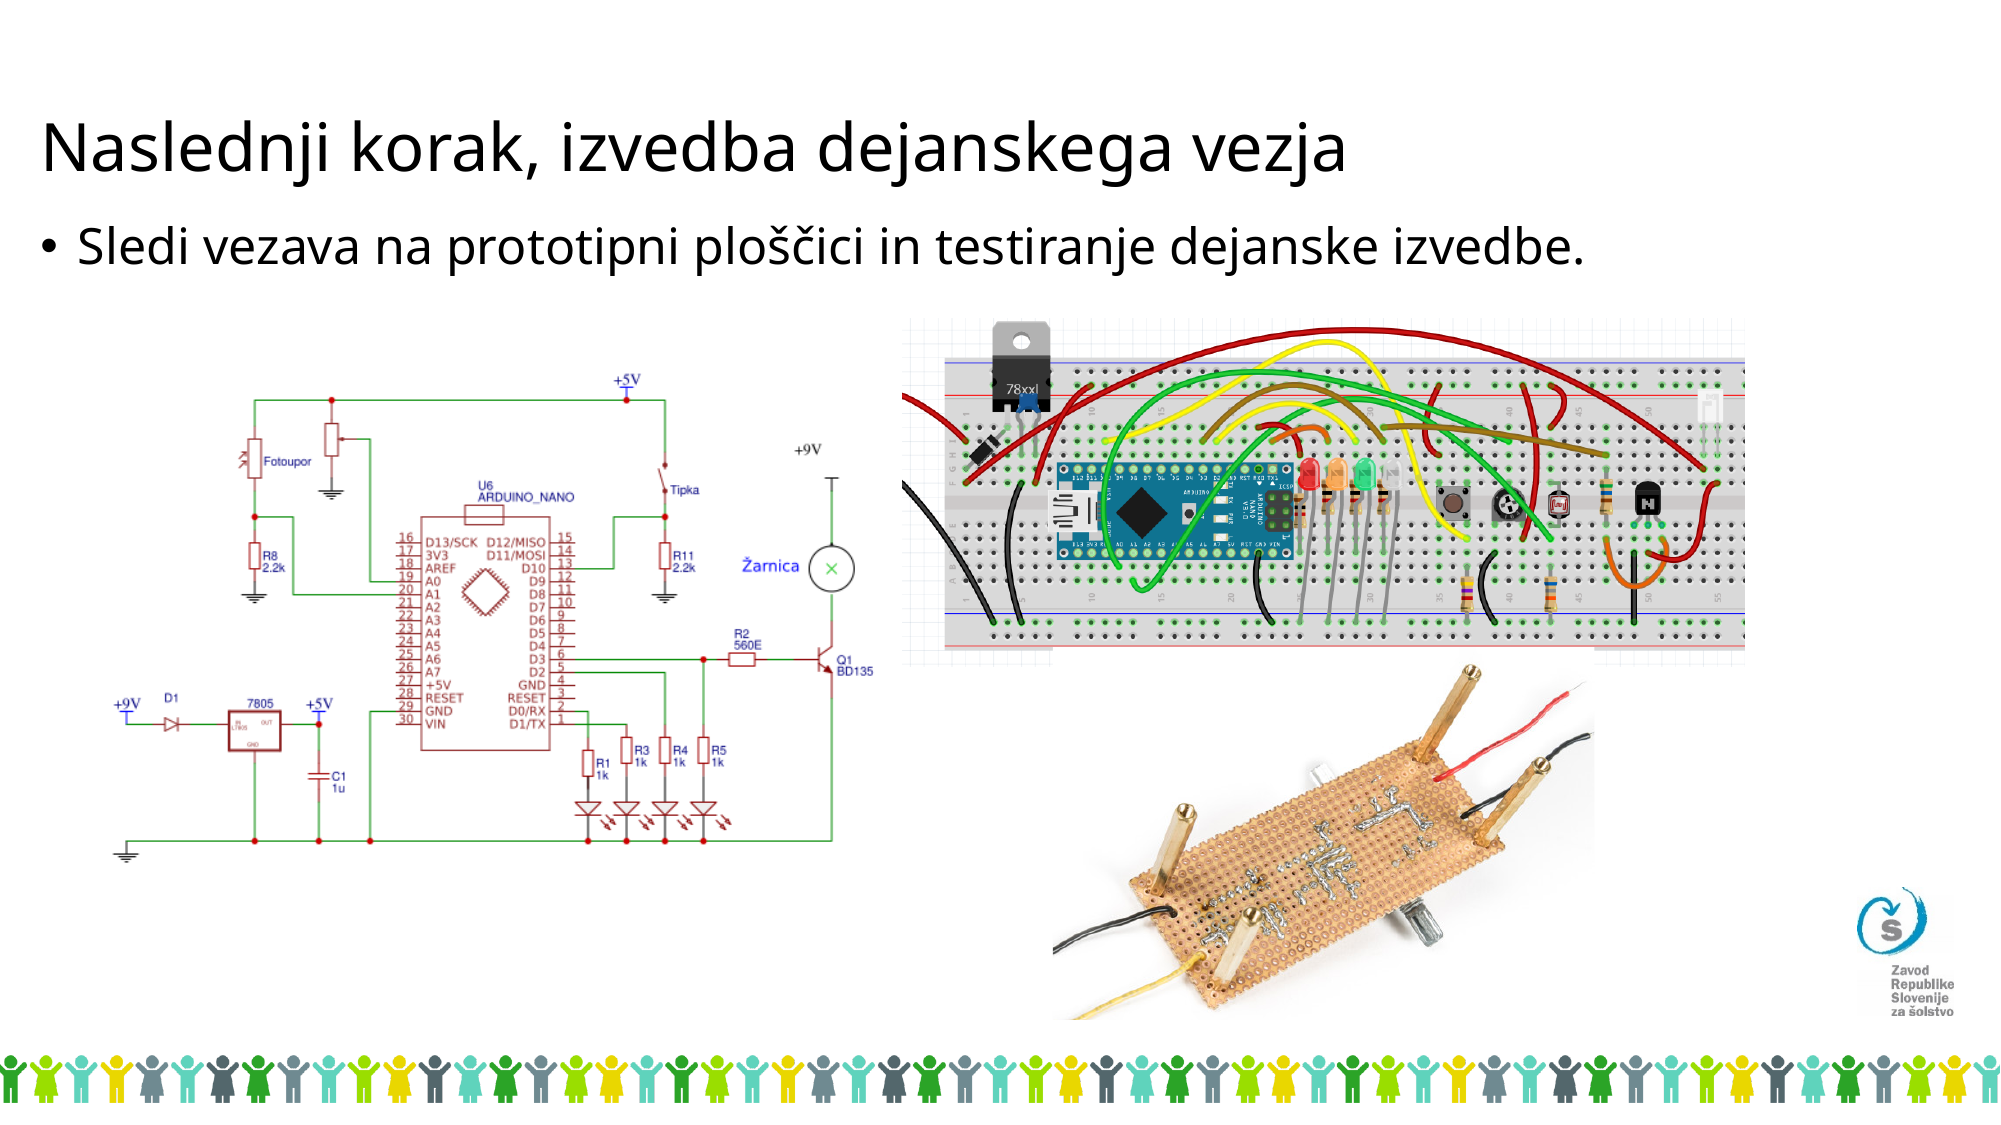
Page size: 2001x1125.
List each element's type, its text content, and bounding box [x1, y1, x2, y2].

picture [902, 318, 1745, 1020]
picture [665, 1055, 1335, 1103]
picture [0, 1055, 663, 1103]
list Sledi vezava na prototipni ploščici in testiranje dejanske izvedbe. [25, 214, 1975, 1038]
title Naslednji korak, izvedba dejanskega vezja [25, 24, 1975, 194]
picture [110, 366, 878, 886]
picture [1336, 1055, 2000, 1103]
